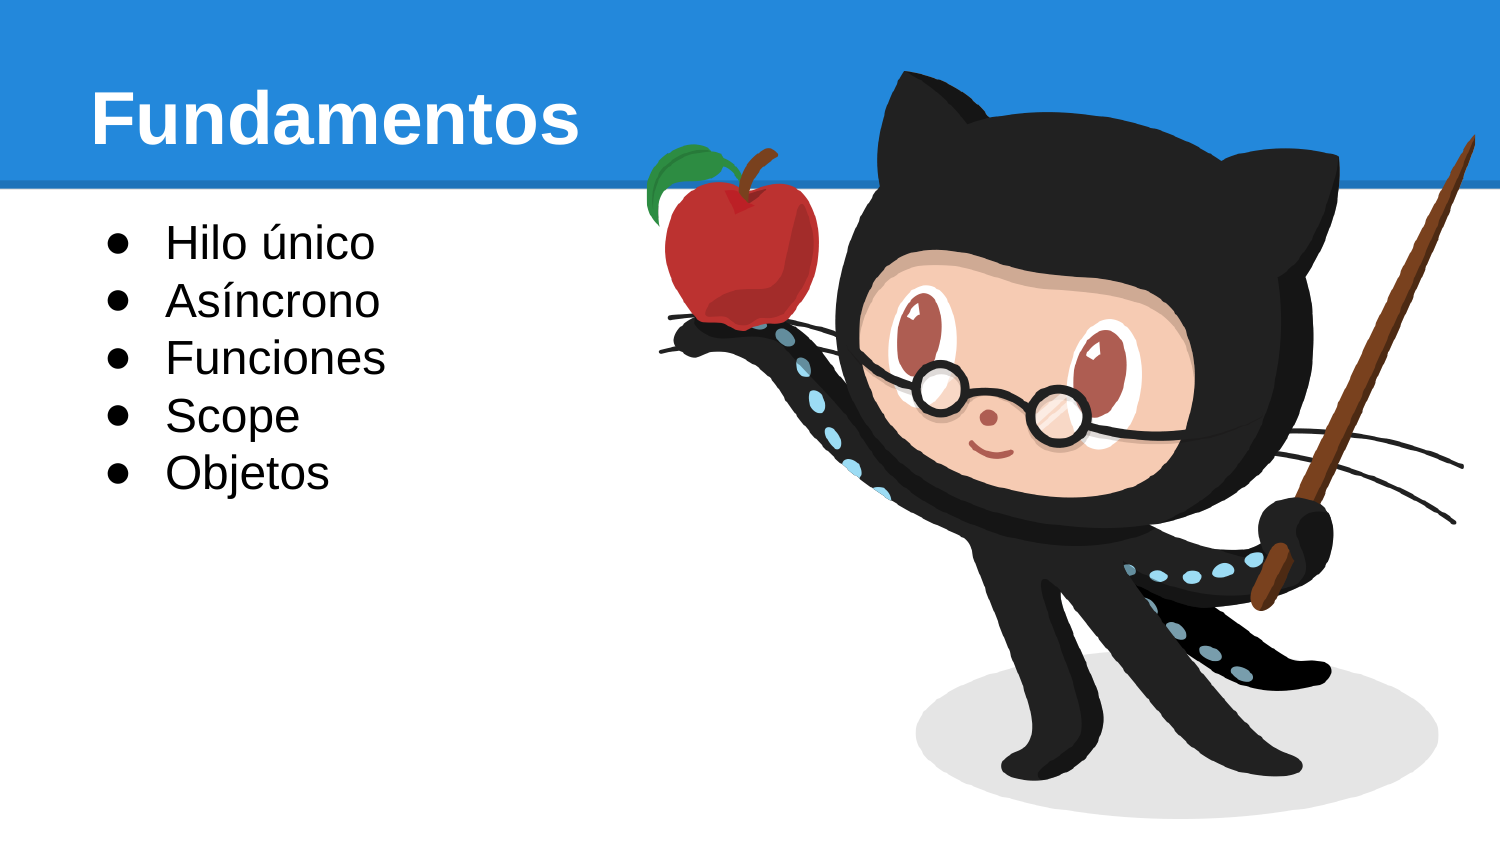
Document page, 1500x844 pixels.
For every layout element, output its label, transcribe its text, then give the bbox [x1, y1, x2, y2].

picture [646, 66, 1476, 822]
list Hilo único Asíncrono Funciones Scope Objetos [75, 196, 622, 808]
title Fundamentos [75, 33, 1425, 175]
